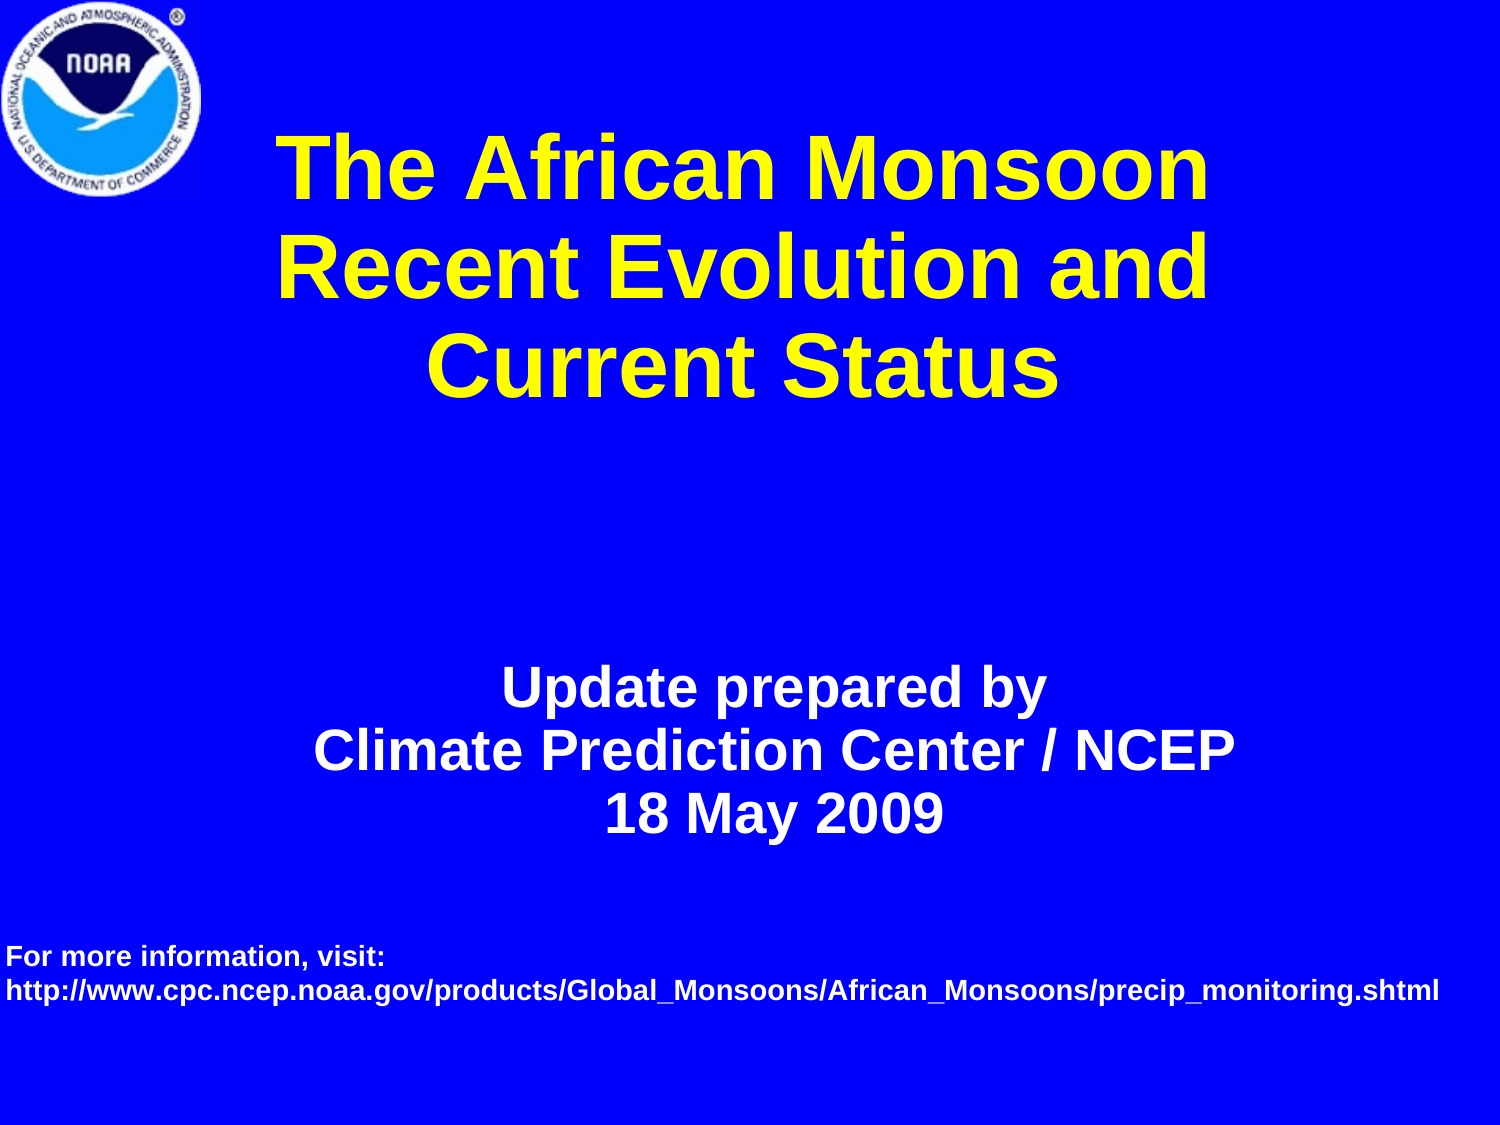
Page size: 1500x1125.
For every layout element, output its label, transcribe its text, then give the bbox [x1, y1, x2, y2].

text_box For more information, visit: http://www.cpc.ncep.noaa.gov/products/Global_Monsoons/African_Monsoons/precip_monitoring.shtml [0, 929, 1457, 1015]
text_box Update prepared by Climate Prediction Center / NCEP 18 May 2009 [275, 649, 1275, 855]
picture [0, 0, 200, 200]
title The African Monsoon Recent Evolution and Current Status [112, 99, 1375, 438]
